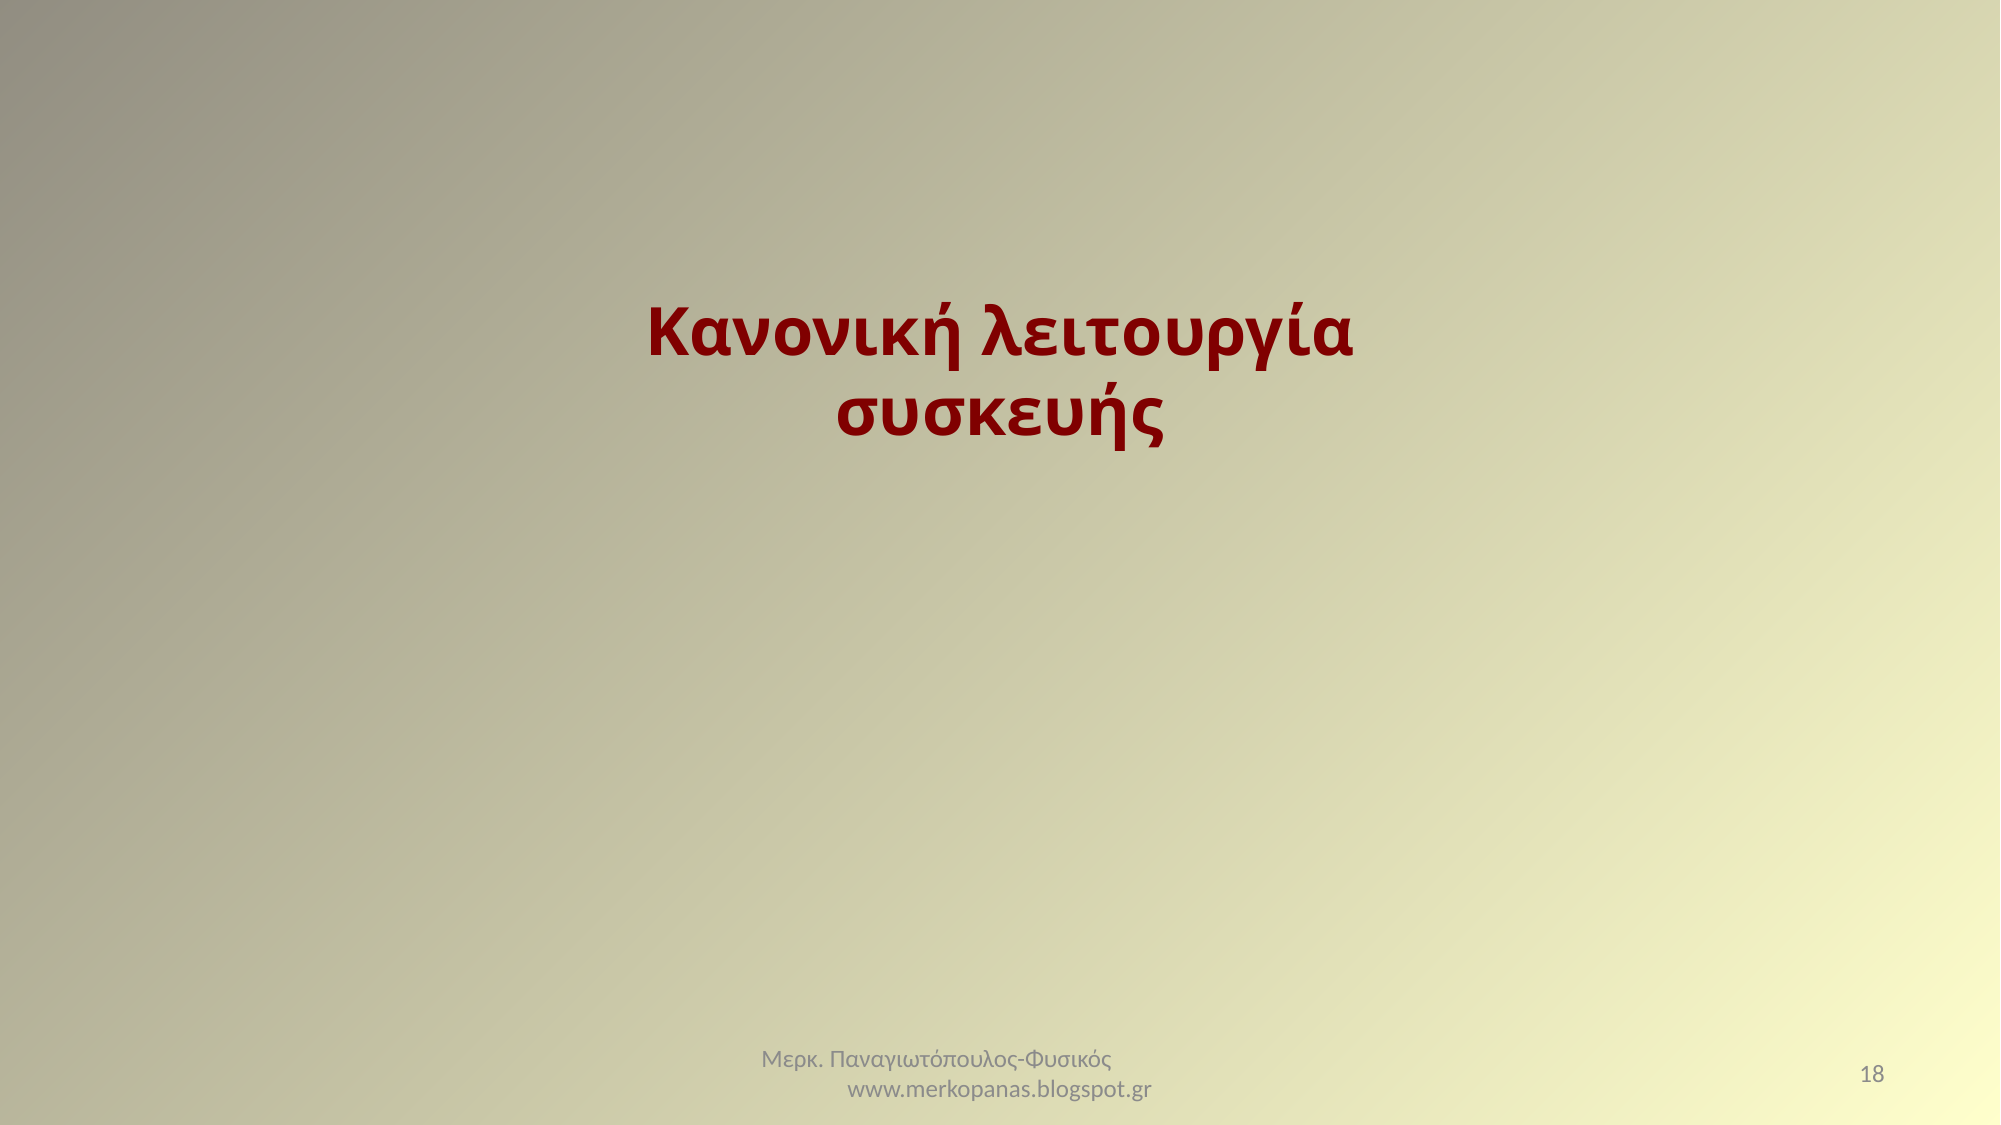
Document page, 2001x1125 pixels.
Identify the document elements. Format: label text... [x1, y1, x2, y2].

footer Μερκ. Παναγιωτόπουλος-Φυσικός www.merkopanas.blogspot.gr [683, 1042, 1317, 1103]
slide_number 18 [1433, 1042, 1900, 1103]
text_box Κανονική λειτουργία συσκευής [506, 303, 1494, 435]
